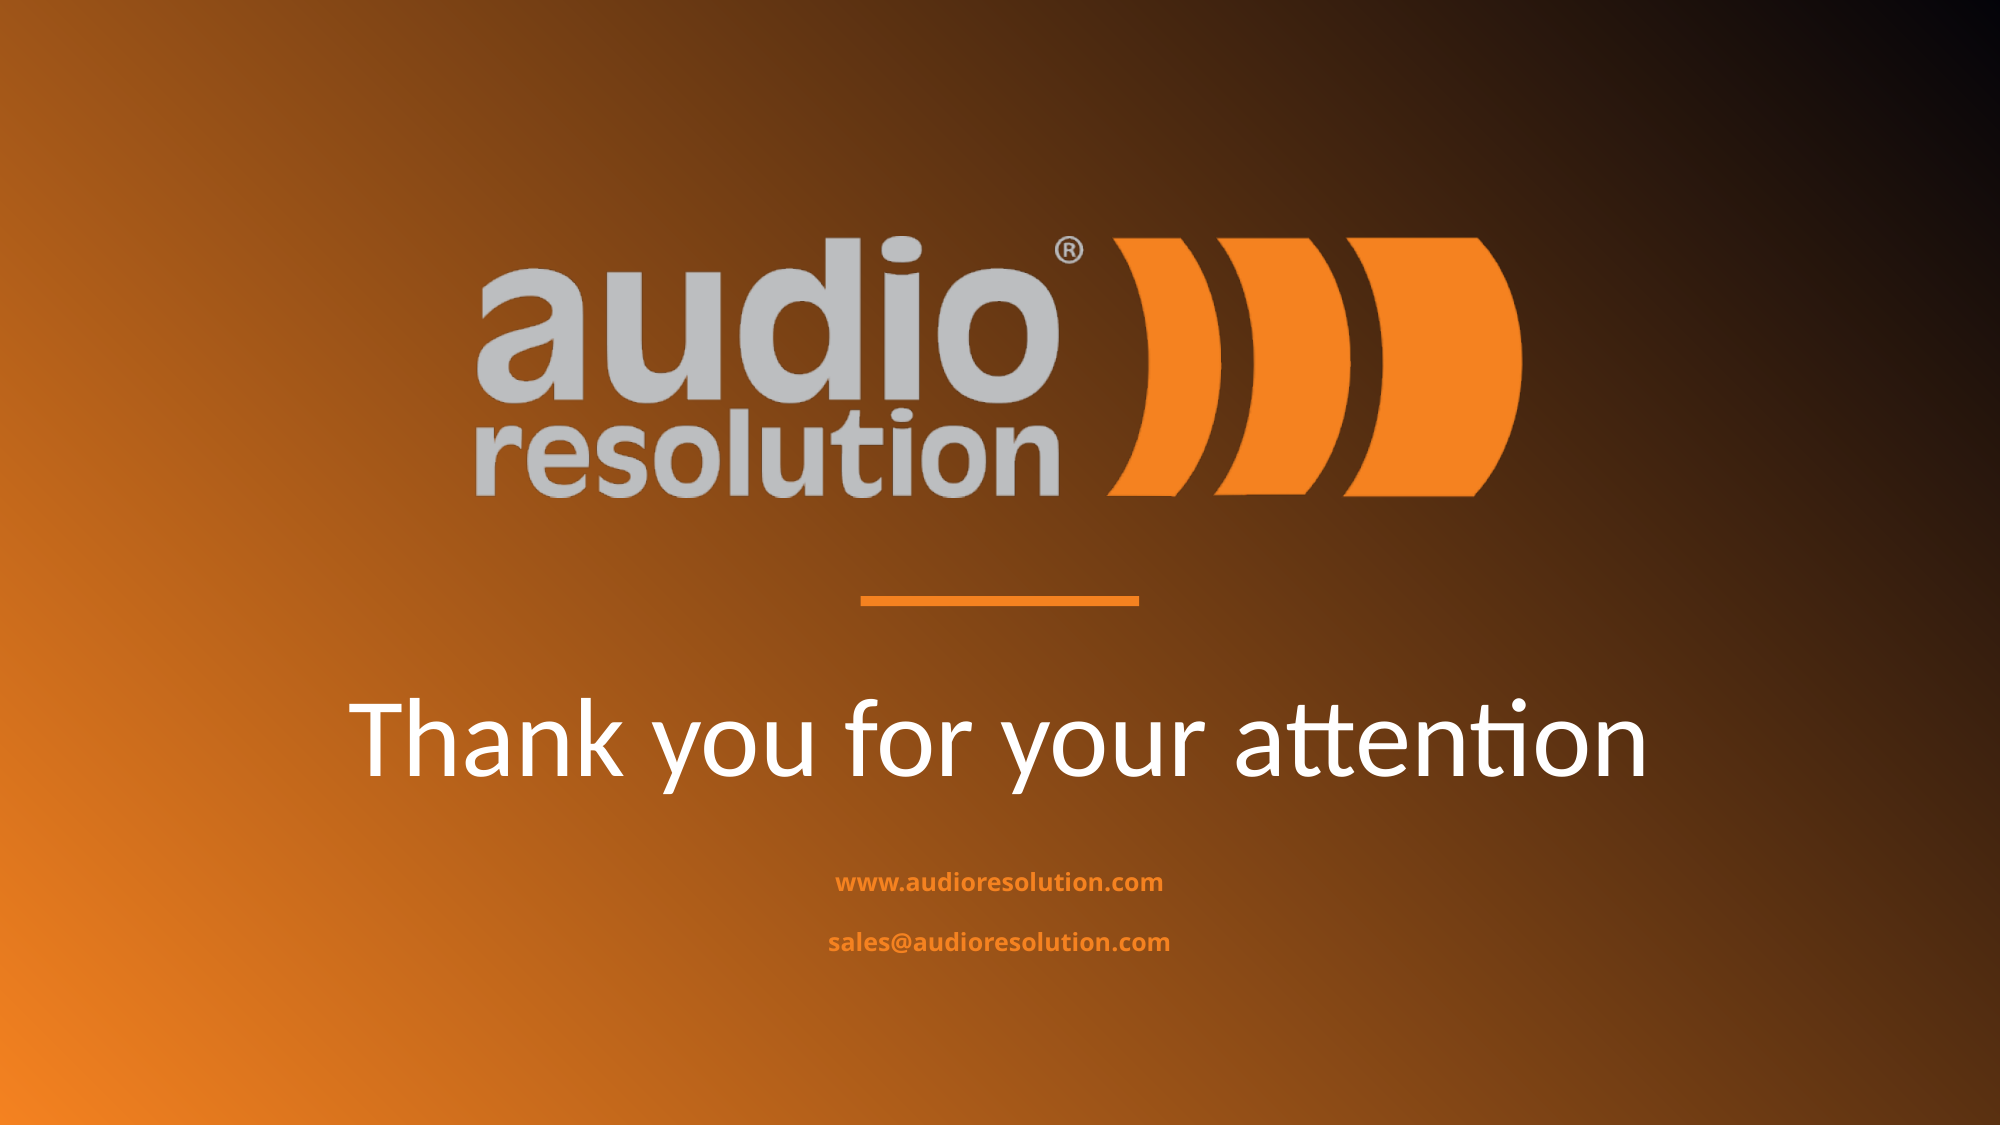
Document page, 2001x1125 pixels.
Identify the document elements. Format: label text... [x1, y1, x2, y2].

text_box Thank you for your attention [255, 656, 1744, 807]
picture [473, 236, 1526, 498]
text_box [860, 596, 1140, 607]
text_box [0, 0, 2000, 1125]
text_box www.audioresolution.com sales@audioresolution.com [796, 859, 1204, 964]
